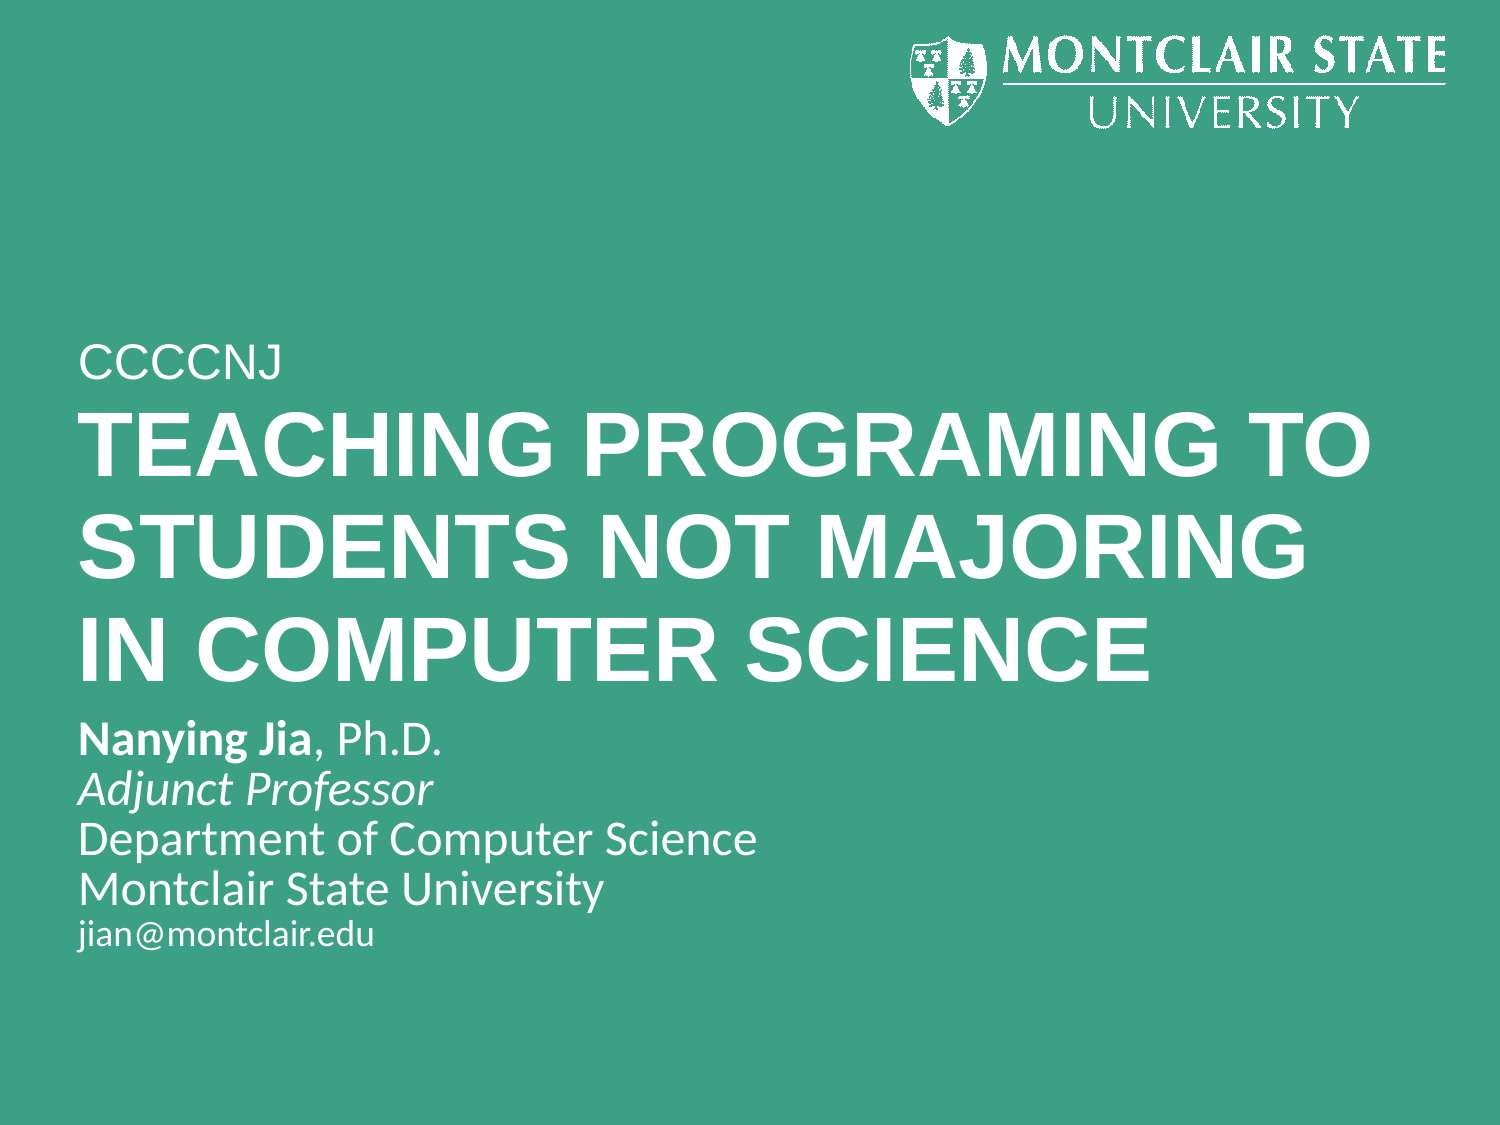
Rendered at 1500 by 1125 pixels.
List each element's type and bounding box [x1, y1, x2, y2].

picture [896, 22, 1459, 138]
